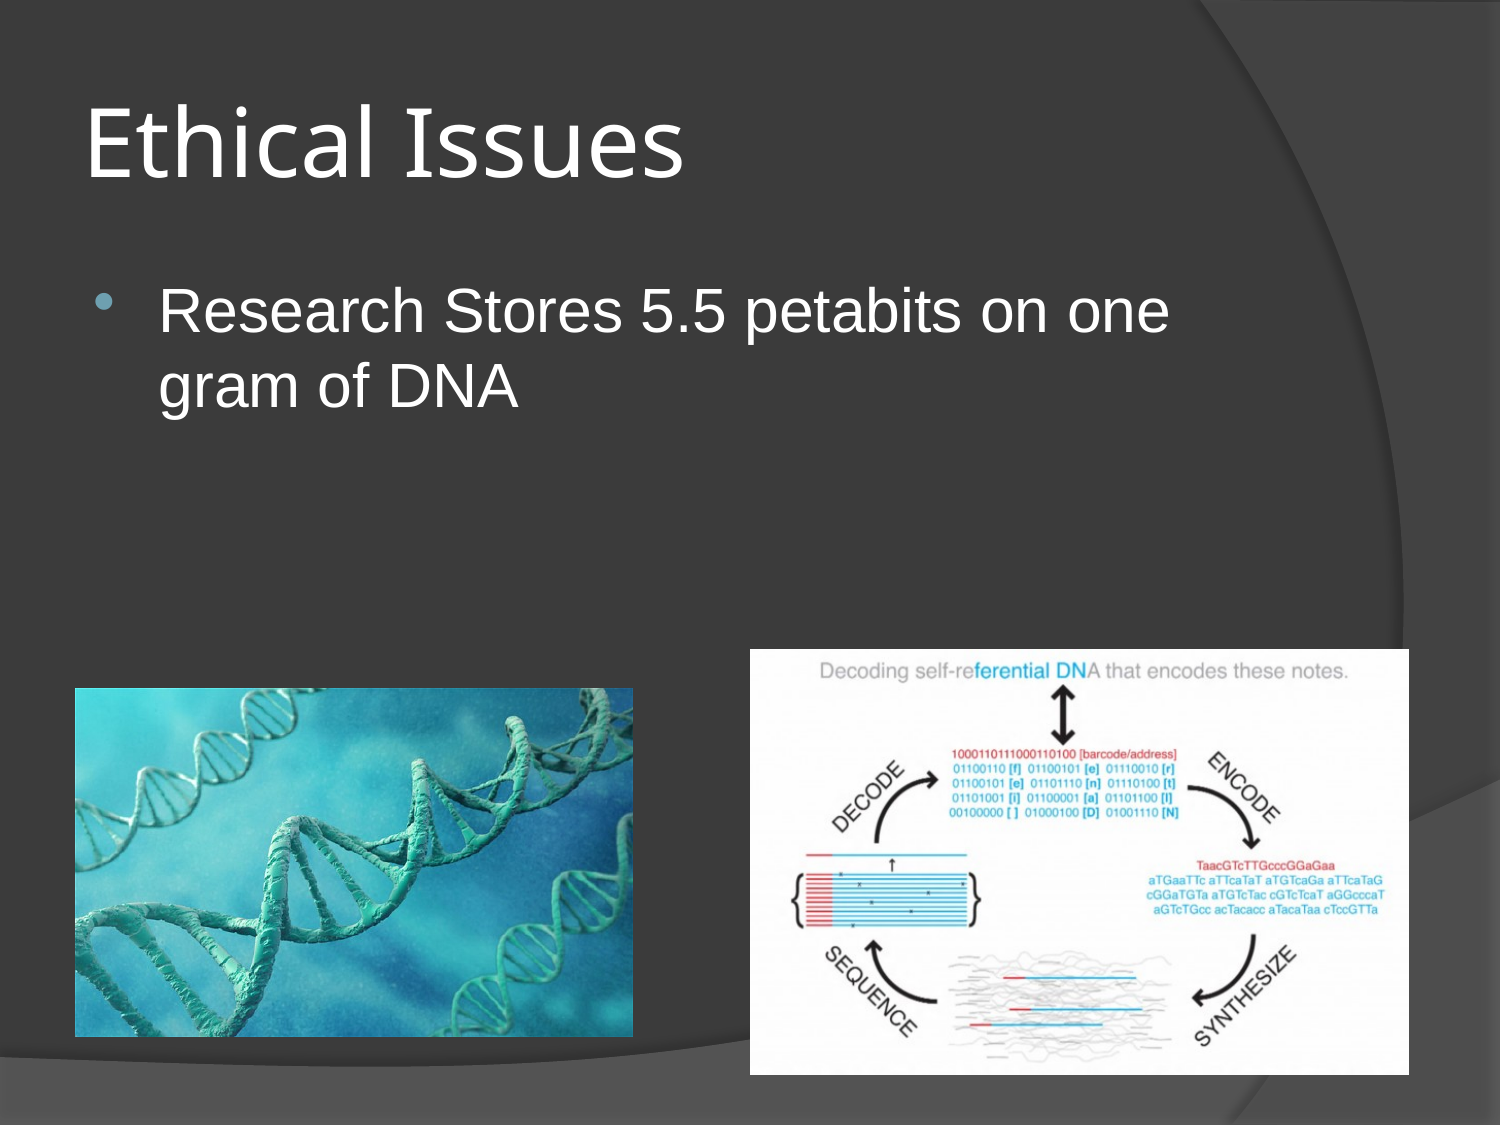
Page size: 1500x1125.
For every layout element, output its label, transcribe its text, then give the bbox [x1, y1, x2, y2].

picture [749, 649, 1409, 1076]
picture [74, 688, 634, 1037]
list Research Stores 5.5 petabits on one gram of DNA [75, 262, 1300, 1005]
title Ethical Issues [75, 45, 1300, 233]
